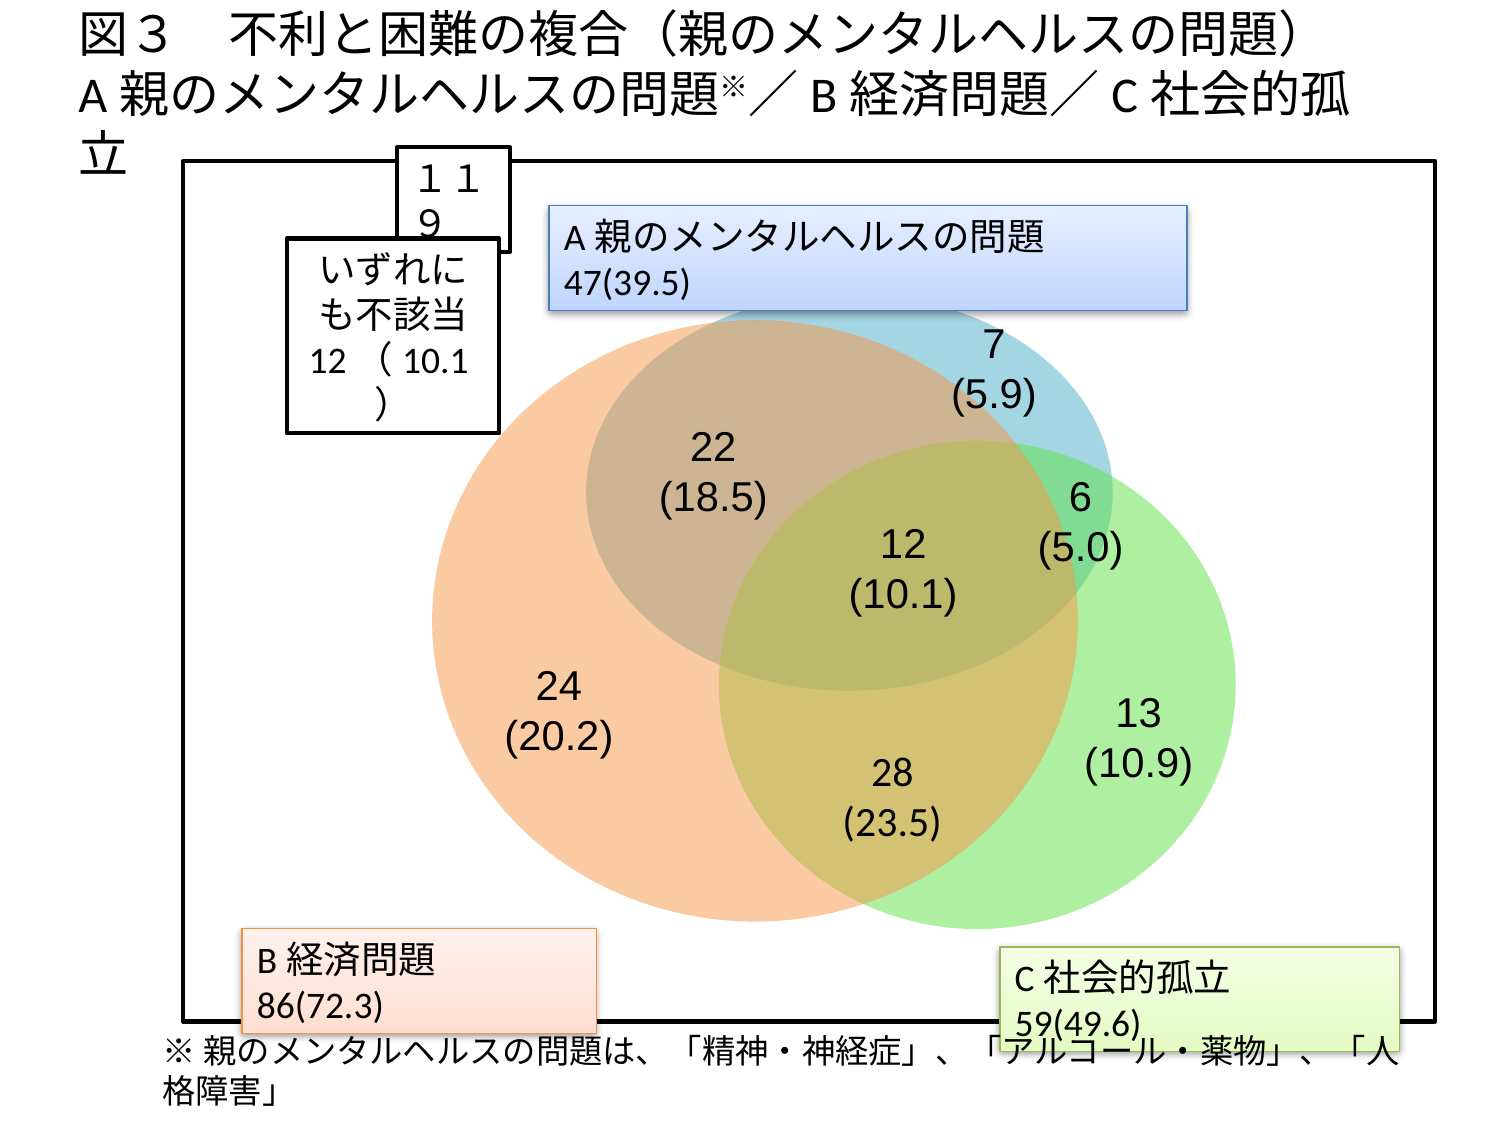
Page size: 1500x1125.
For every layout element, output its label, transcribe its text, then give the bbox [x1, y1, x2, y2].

text_box [601, 159, 1437, 1024]
title 図３ 不利と困難の複合（親のメンタルヘルスの問題） A親のメンタルヘルスの問題※／B経済問題／C社会的孤立 [63, 22, 1389, 163]
text_box １１９ [395, 145, 512, 159]
text_box C社会的孤立 59(49.6) [999, 946, 1400, 1023]
text_box ※親のメンタルヘルスの問題は、「精神・神経症」、「アルコール・薬物」、「人格障害」 [147, 1023, 1424, 1118]
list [182, 160, 1282, 933]
text_box B経済問題 86(72.3) [241, 941, 597, 1023]
text_box [181, 940, 236, 1023]
